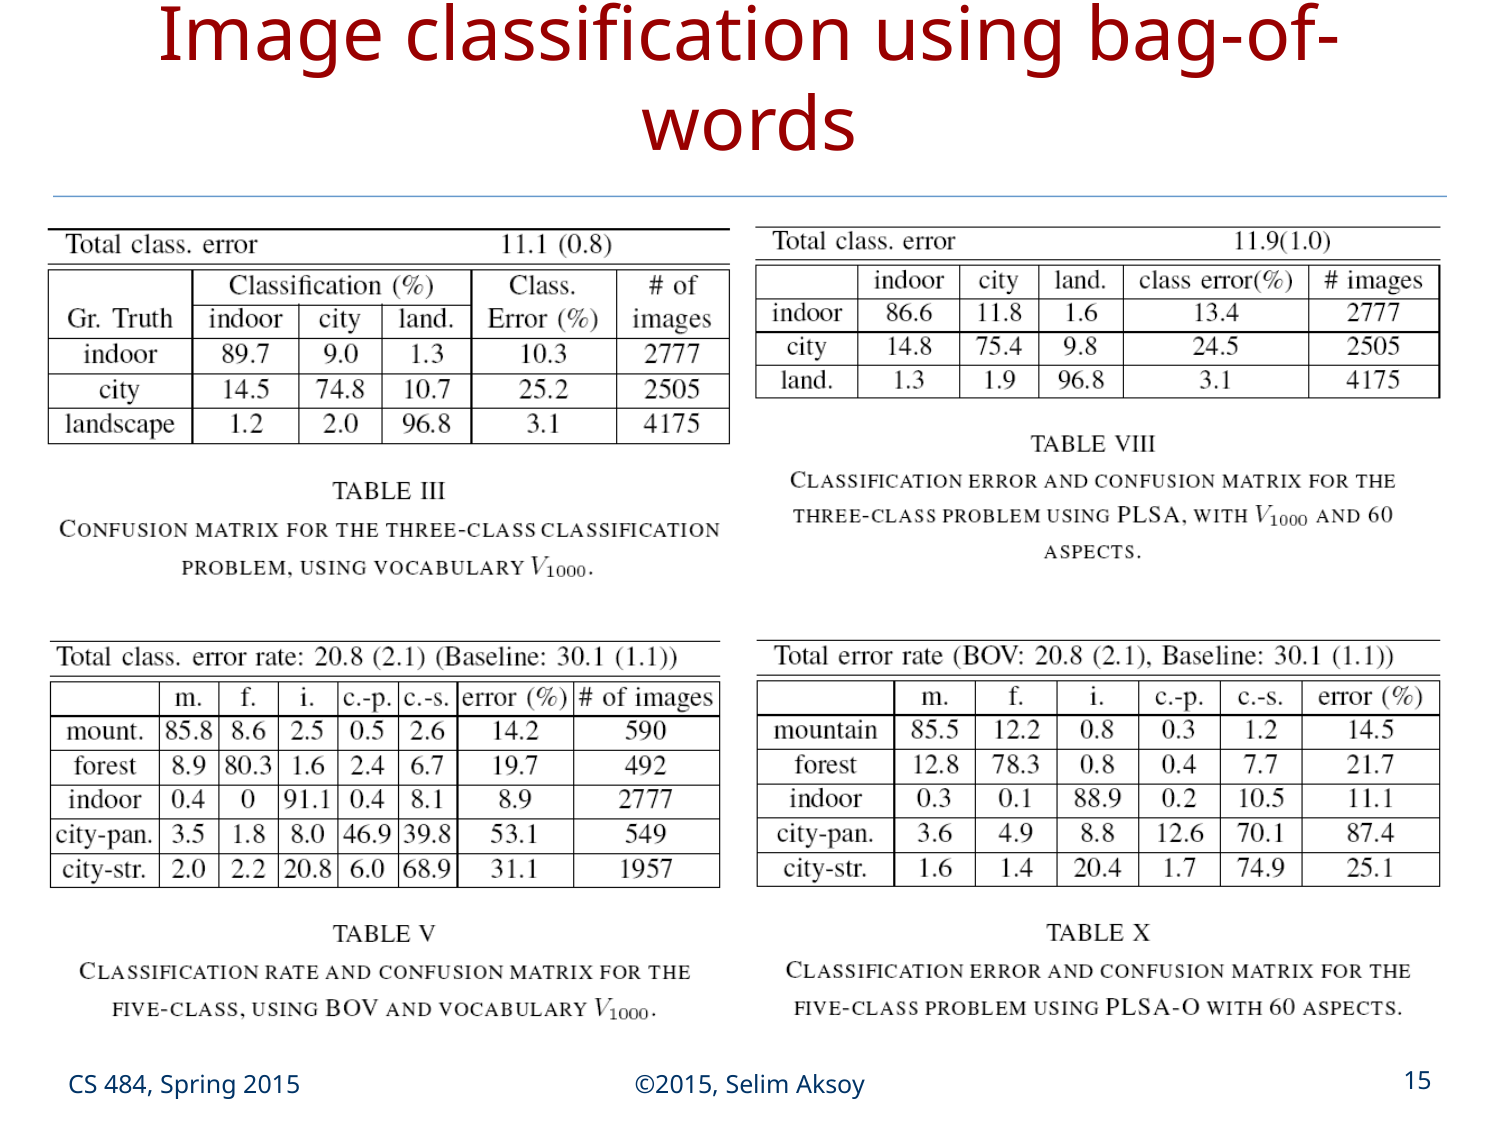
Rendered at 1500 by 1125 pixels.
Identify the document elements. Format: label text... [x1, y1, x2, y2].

title Image classification using bag-of-words [53, 31, 1447, 173]
picture [749, 632, 1447, 1024]
picture [40, 219, 739, 585]
footer ©2015, Selim Aksoy [511, 1052, 988, 1107]
picture [40, 632, 727, 1024]
slide_number CS 484, Spring 2015 [52, 1052, 366, 1107]
slide_number 15 [1134, 1052, 1448, 1107]
picture [749, 219, 1447, 567]
